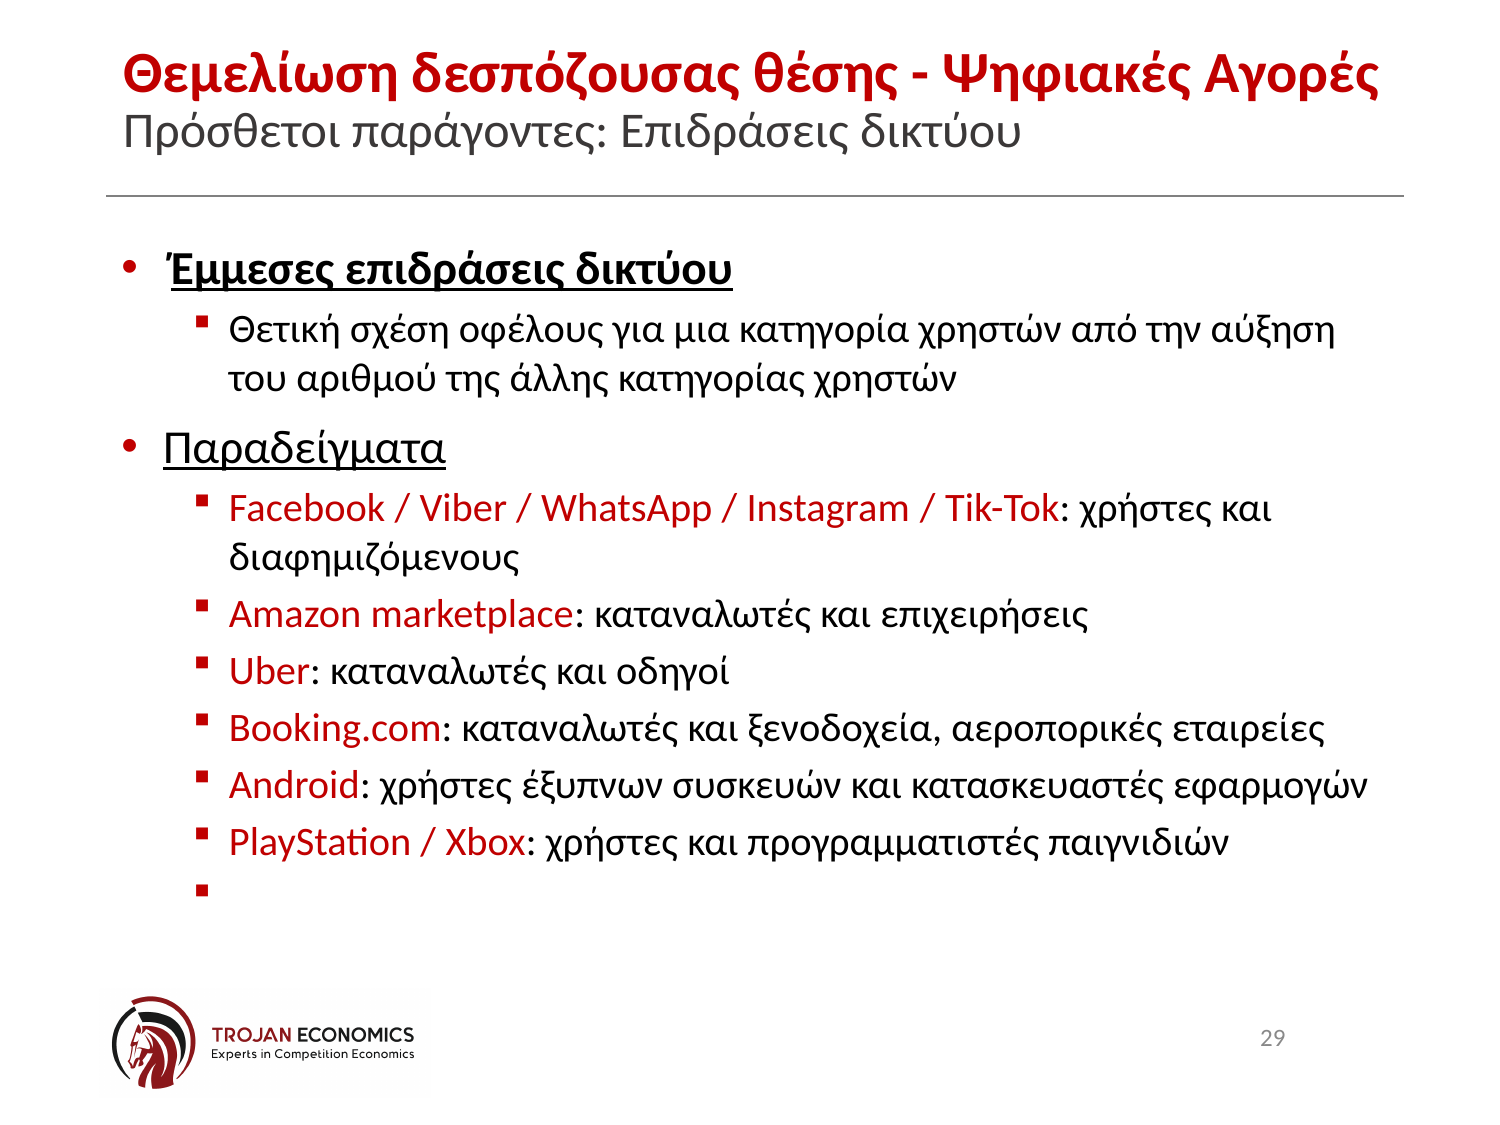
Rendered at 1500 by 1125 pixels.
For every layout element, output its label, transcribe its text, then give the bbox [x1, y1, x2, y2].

list Έμμεσες επιδράσεις δικτύου Θετική σχέση οφέλους για μια κατηγορία χρηστών από την αύξηση του αριθμού της άλλης κατηγορίας χρηστών Παραδείγματα Facebook / Viber / WhatsApp / Instagram / Tik-Tok: χρήστες και διαφημιζόμενους Amazon marketplace: καταναλωτές και επιχειρήσεις Uber: καταναλωτές και οδηγοί Booking.com: καταναλωτές και ξενοδοχεία, αεροπορικές εταιρείες Android: χρήστες έξυπνων συσκευών και κατασκευαστές εφαρμογών PlayStation / Xbox: χρήστες και προγραμματιστές παιγνιδιών [106, 230, 1401, 974]
title Θεμελίωση δεσπόζουσας θέσης - Ψηφιακές Αγορές Πρόσθετοι παράγοντες: Επιδράσεις δικτύου [108, 18, 1402, 182]
picture [99, 988, 431, 1098]
slide_number 29 [1245, 1021, 1401, 1082]
